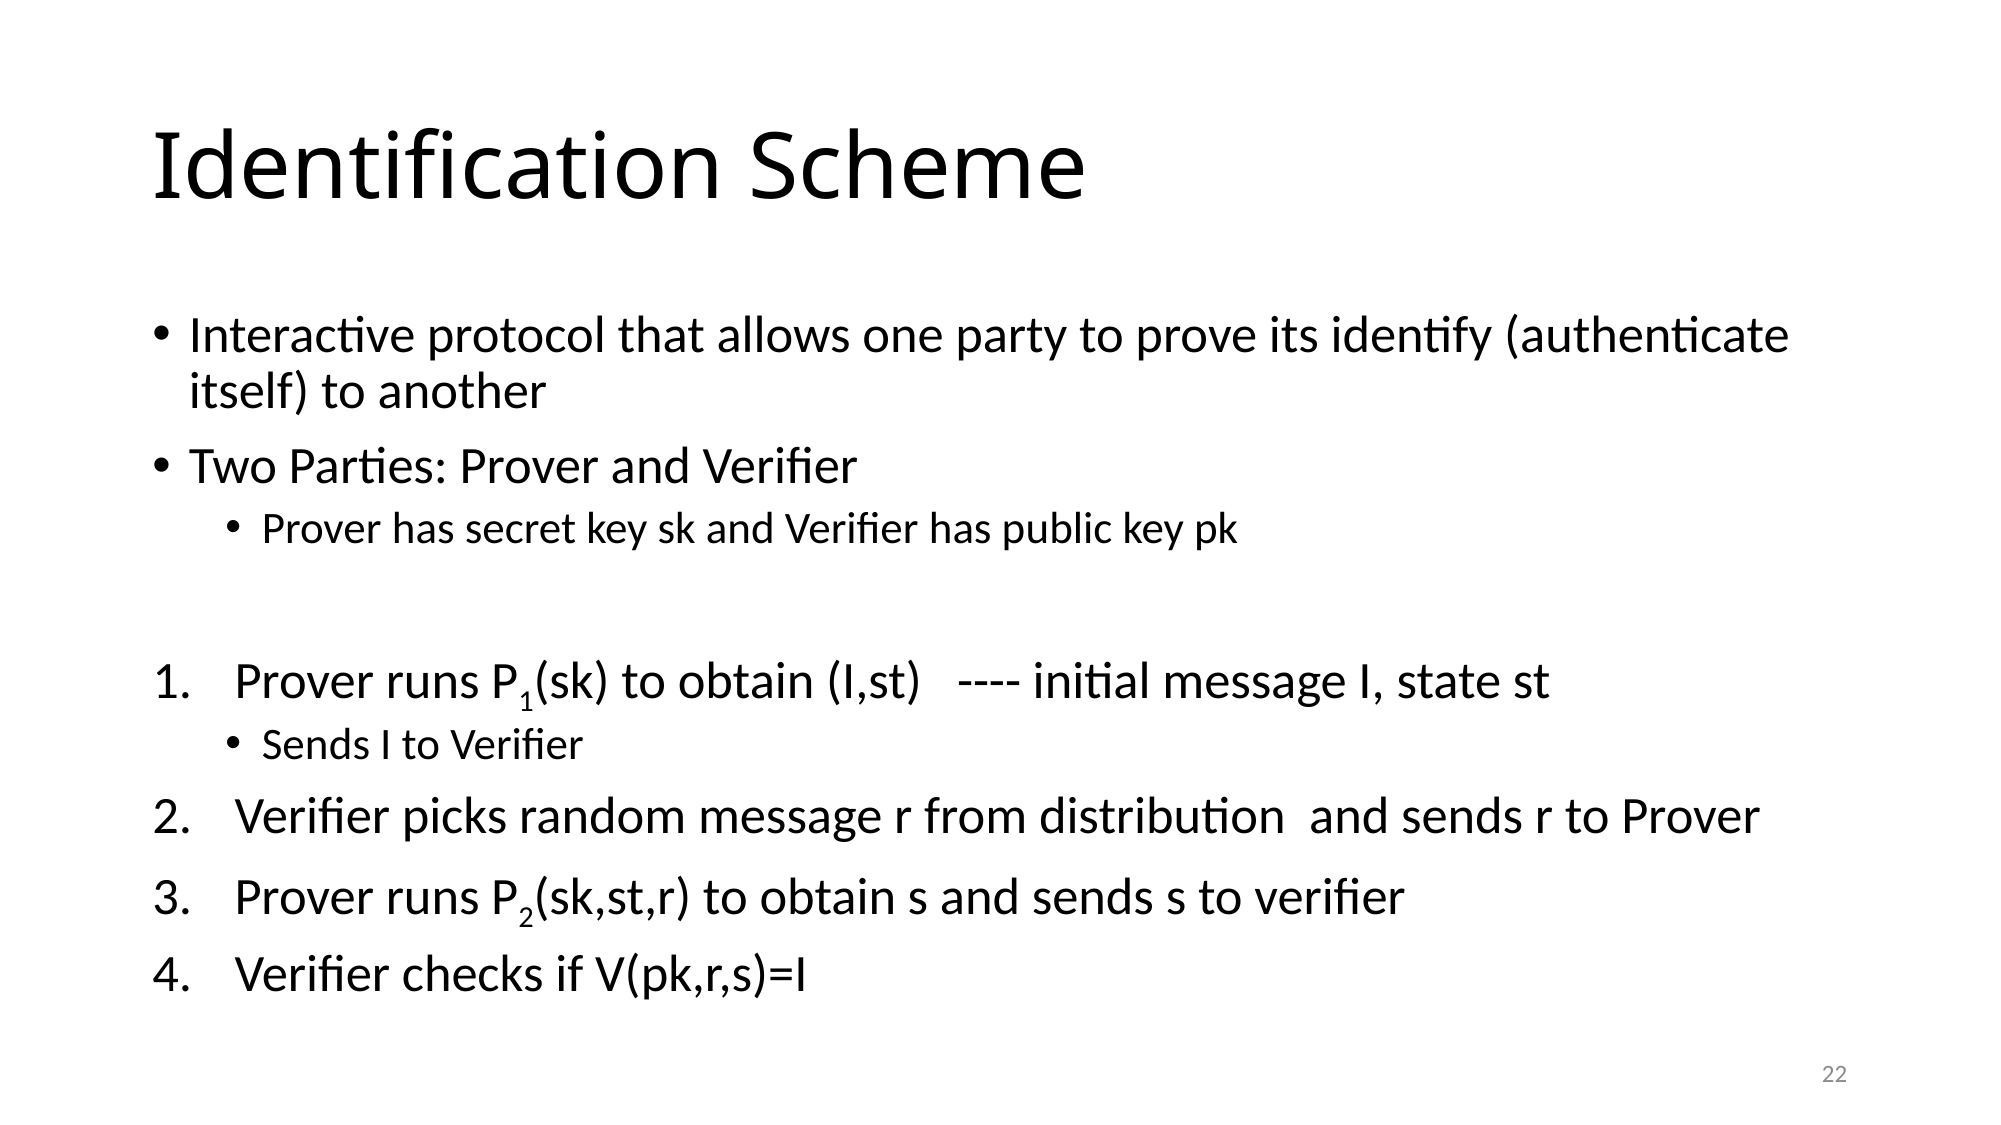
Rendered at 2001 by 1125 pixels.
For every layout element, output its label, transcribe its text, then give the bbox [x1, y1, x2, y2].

title Identification Scheme [137, 59, 1863, 278]
slide_number 22 [1412, 1042, 1863, 1103]
